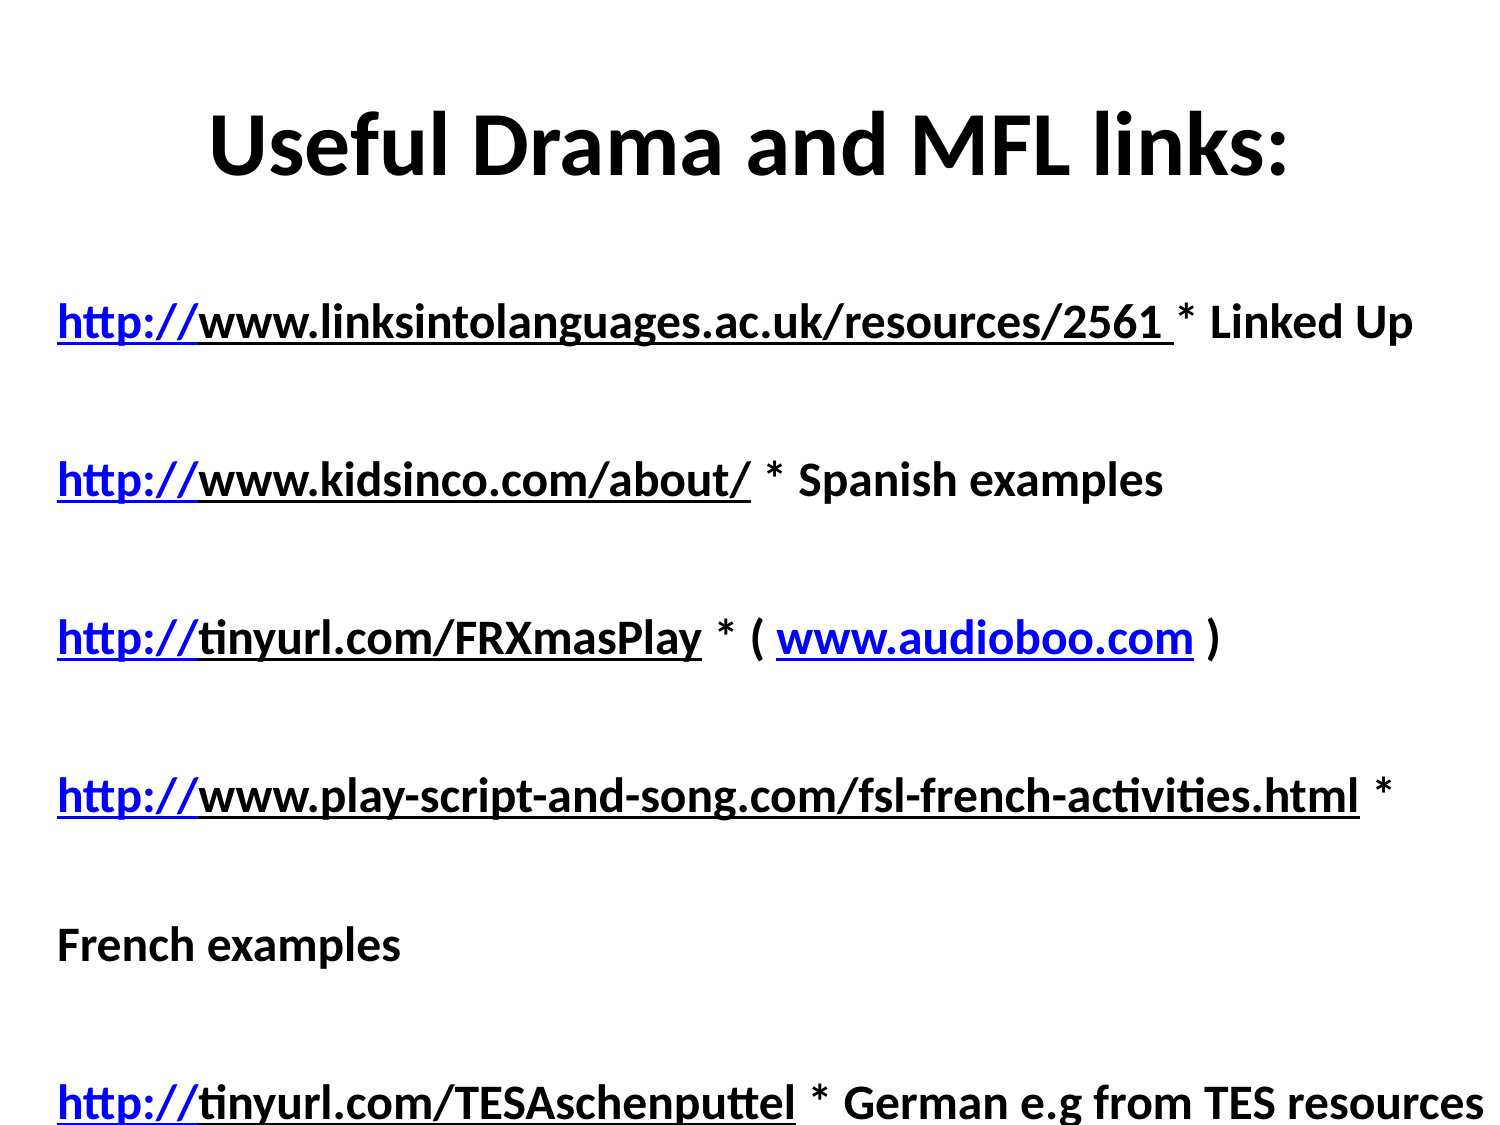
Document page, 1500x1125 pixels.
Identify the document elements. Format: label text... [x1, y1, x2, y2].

title Useful Drama and MFL links: [75, 45, 1425, 192]
list http://www.linksintolanguages.ac.uk/resources/2561 * Linked Up http://www.kidsinco.com/about/ * Spanish examples http://tinyurl.com/FRXmasPlay * ( www.audioboo.com ) http://www.play-script-and-song.com/fsl-french-activities.html * French examples http://tinyurl.com/TESAschenputtel * German e.g from TES resources [42, 192, 1500, 1125]
